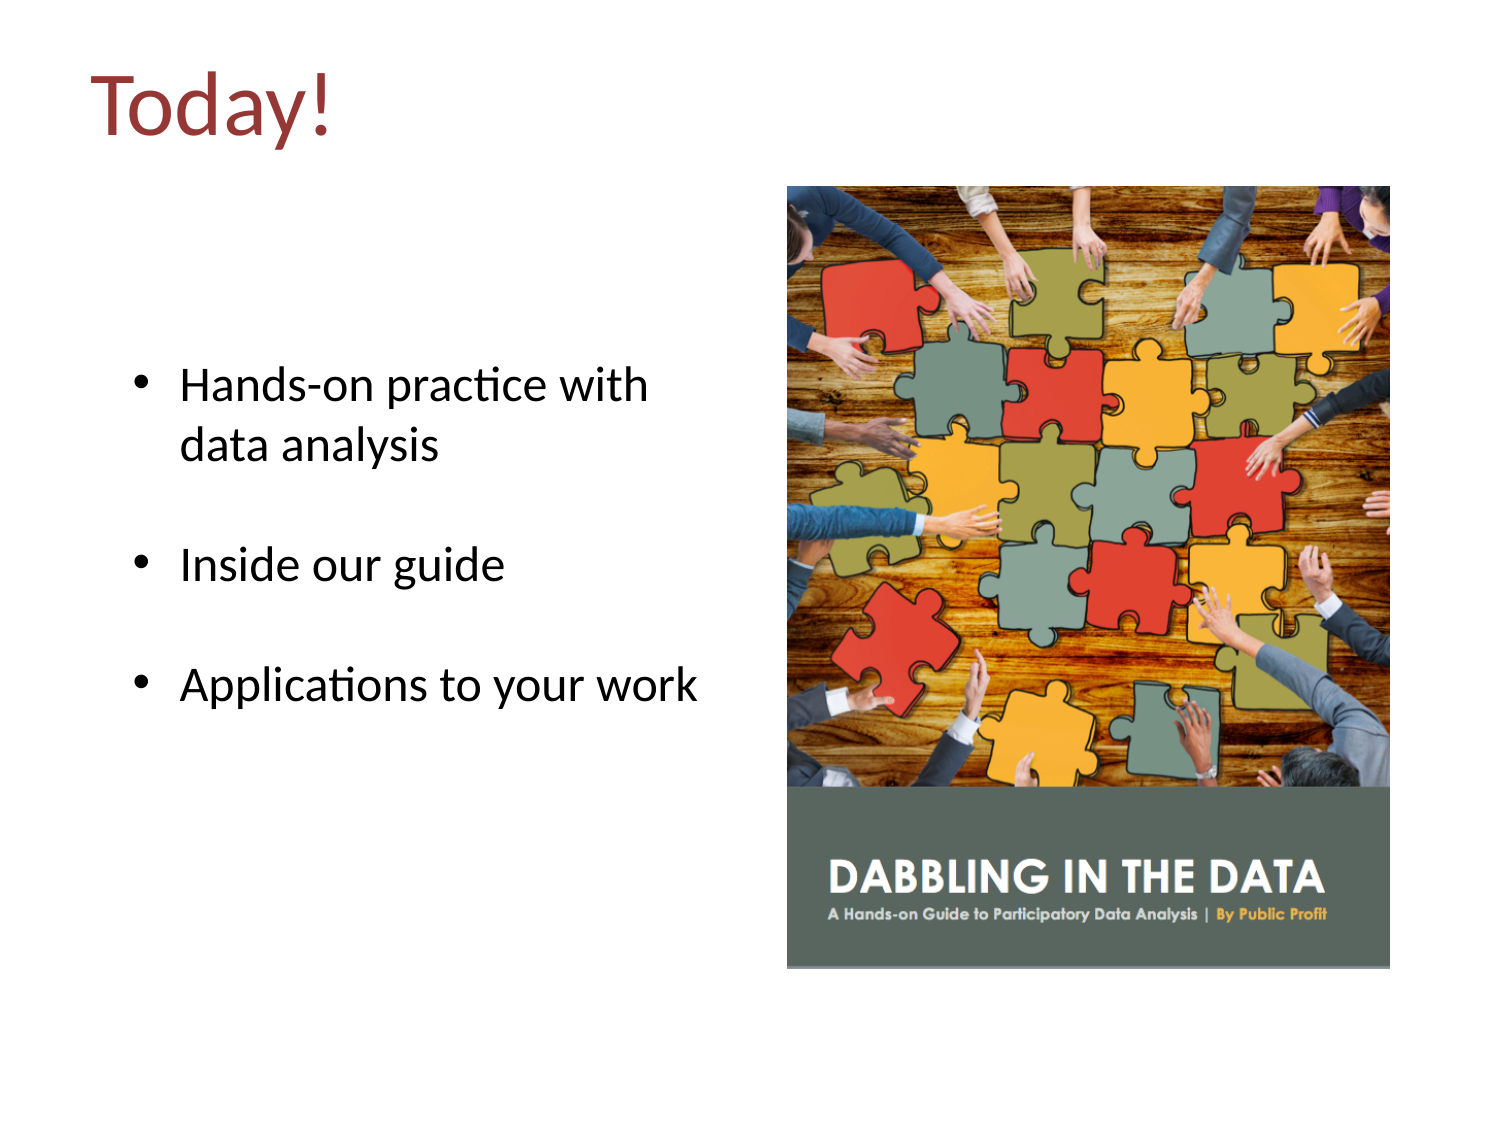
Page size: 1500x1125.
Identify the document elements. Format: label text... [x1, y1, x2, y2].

title Today! [75, 45, 1425, 154]
picture [787, 186, 1391, 969]
text_box Hands-on practice with data analysis Inside our guide Applications to your work [117, 343, 719, 719]
